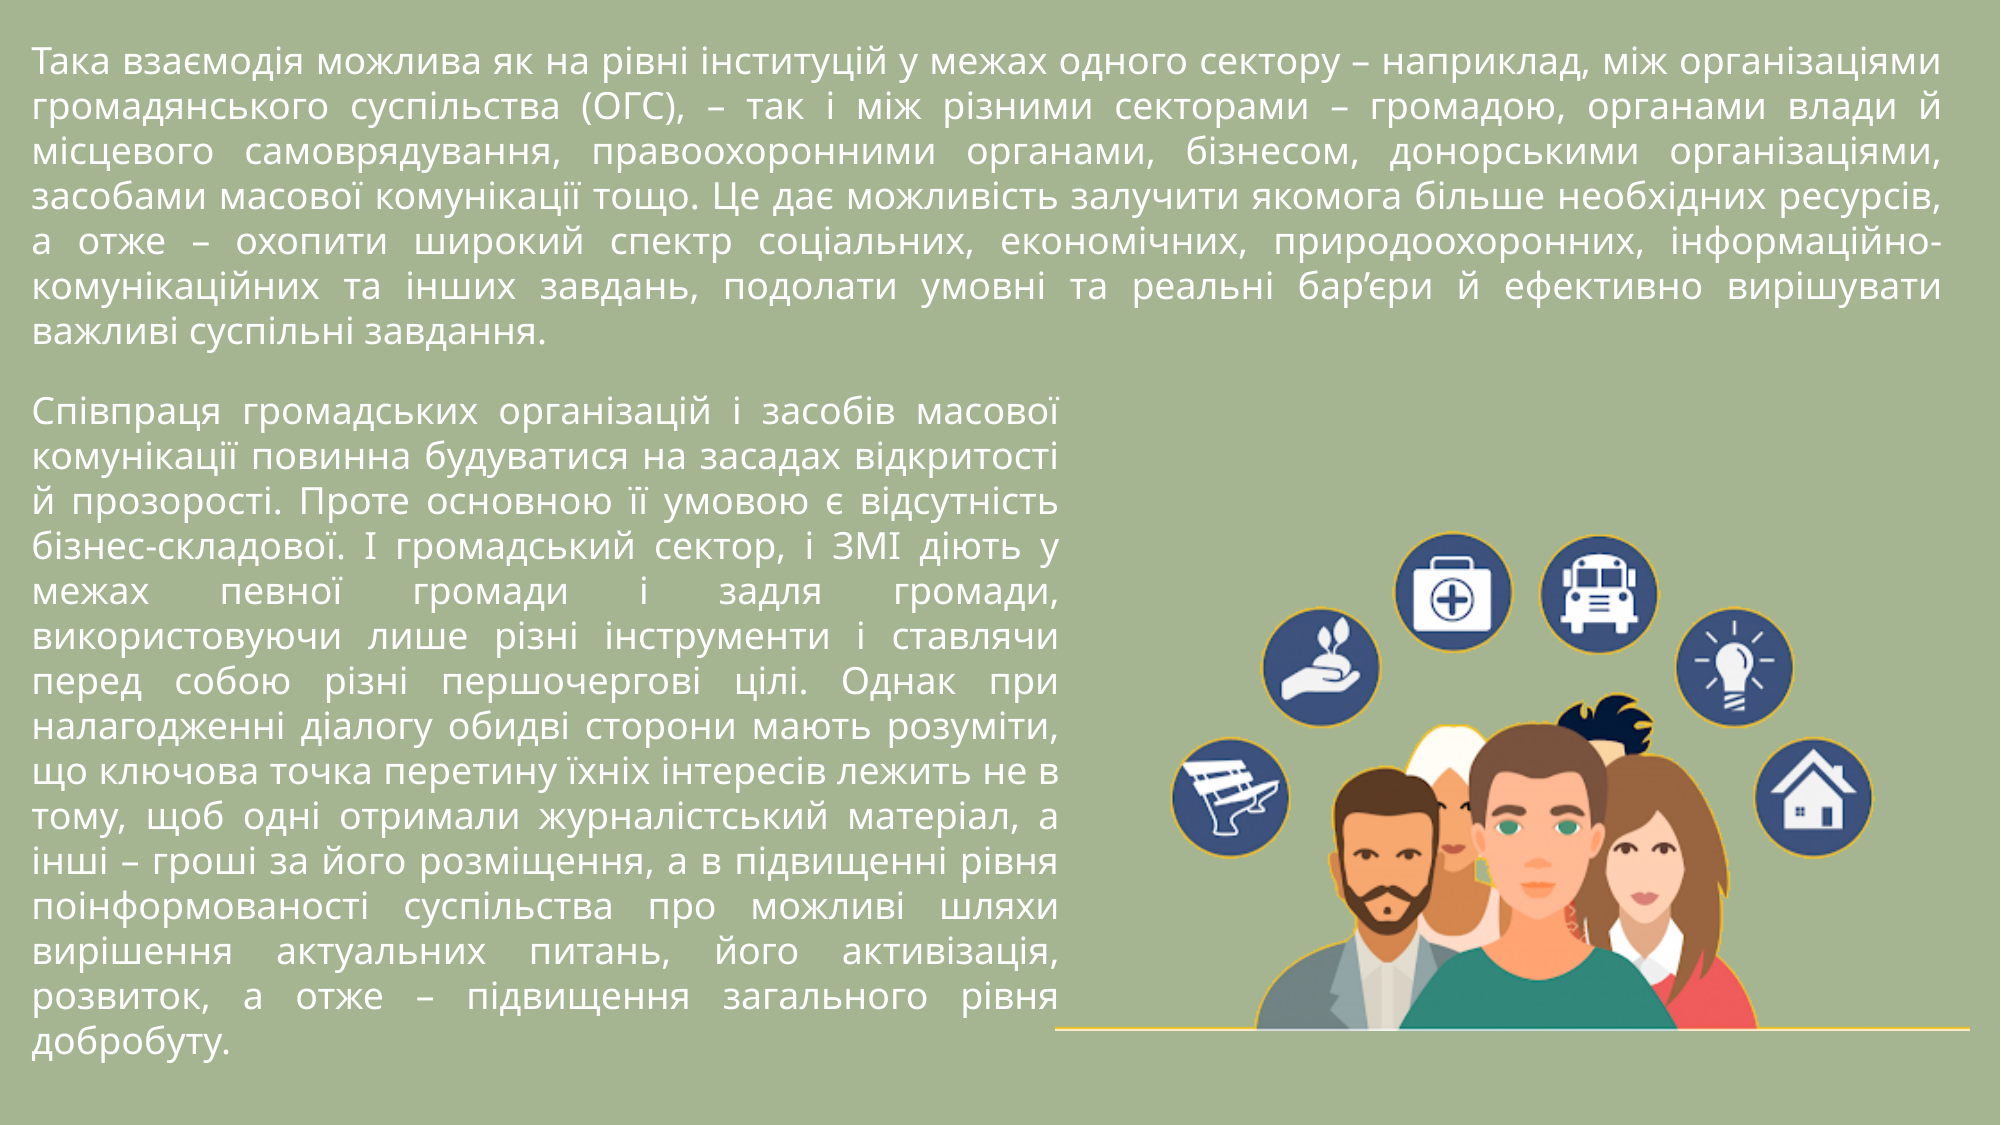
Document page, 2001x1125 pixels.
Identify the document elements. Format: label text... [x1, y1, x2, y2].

text_box Співпраця громадських організацій і засобів масової комунікації повинна будуватися на засадах відкритості й прозорості. Проте основною її умовою є відсутність бізнес-складової. І громадський сектор, і ЗМІ діють у межах певної громади і задля громади, використовуючи лише різні інструменти і ставлячи перед собою різні першочергові цілі. Однак при налагодженні діалогу обидві сторони мають розуміти, що ключова точка перетину їхніх інтересів лежить не в тому, щоб одні отримали журналістський матеріал, а інші – гроші за його розміщення, а в підвищенні рівня поінформованості суспільства про можливі шляхи вирішення актуальних питань, його активізація, розвиток, а отже – підвищення загального рівня добробуту. [16, 379, 1075, 1070]
picture [1054, 519, 1971, 1032]
text_box Така взаємодія можлива як на рівні інституцій у межах одного сектору – наприклад, між організаціями громадянського суспільства (ОГС), – так і між різними секторами – громадою, органами влади й місцевого самоврядування, правоохоронними органами, бізнесом, донорськими організаціями, засобами масової комунікації тощо. Це дає можливість залучити якомога більше необхідних ресурсів, а отже – охопити широкий спектр соціальних, економічних, природоохоронних, інформаційно-комунікаційних та інших завдань, подолати умовні та реальні бар’єри й ефективно вирішувати важливі суспільні завдання. [16, 29, 1959, 360]
